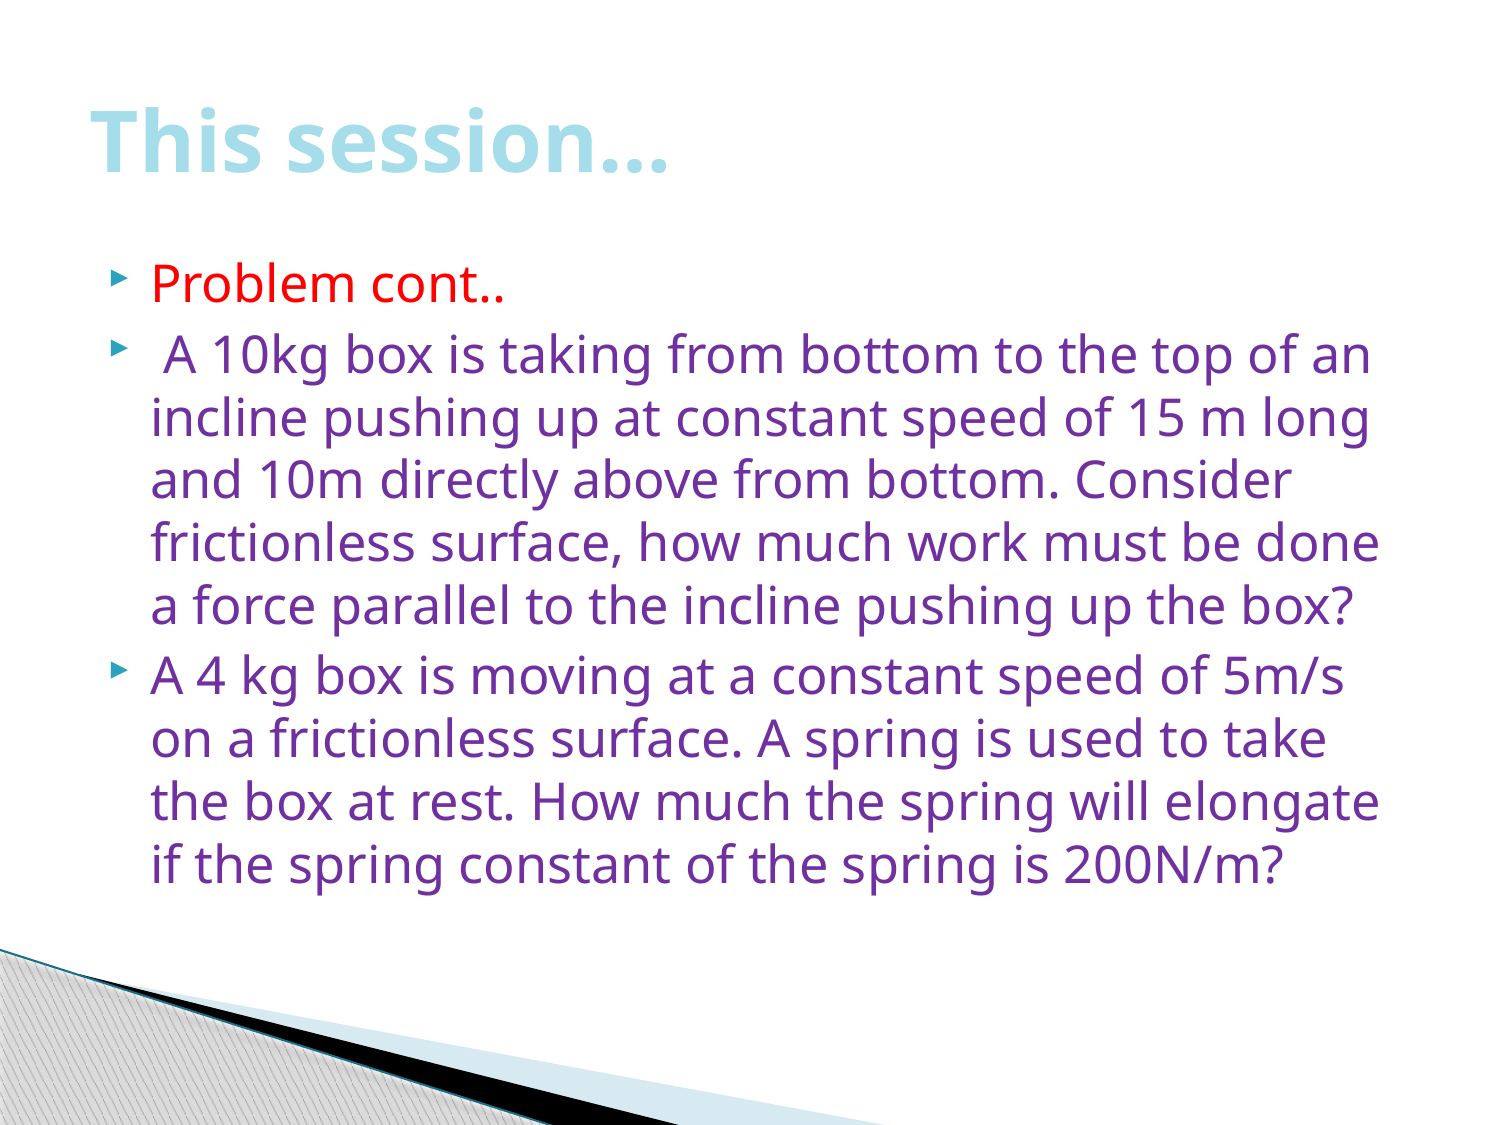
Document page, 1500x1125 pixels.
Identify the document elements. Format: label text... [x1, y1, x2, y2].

list Problem cont.. A 10kg box is taking from bottom to the top of an incline pushing up at constant speed of 15 m long and 10m directly above from bottom. Consider frictionless surface, how much work must be done a force parallel to the incline pushing up the box? A 4 kg box is moving at a constant speed of 5m/s on a frictionless surface. A spring is used to take the box at rest. How much the spring will elongate if the spring constant of the spring is 200N/m? [75, 243, 1425, 986]
title This session… [75, 45, 1425, 233]
